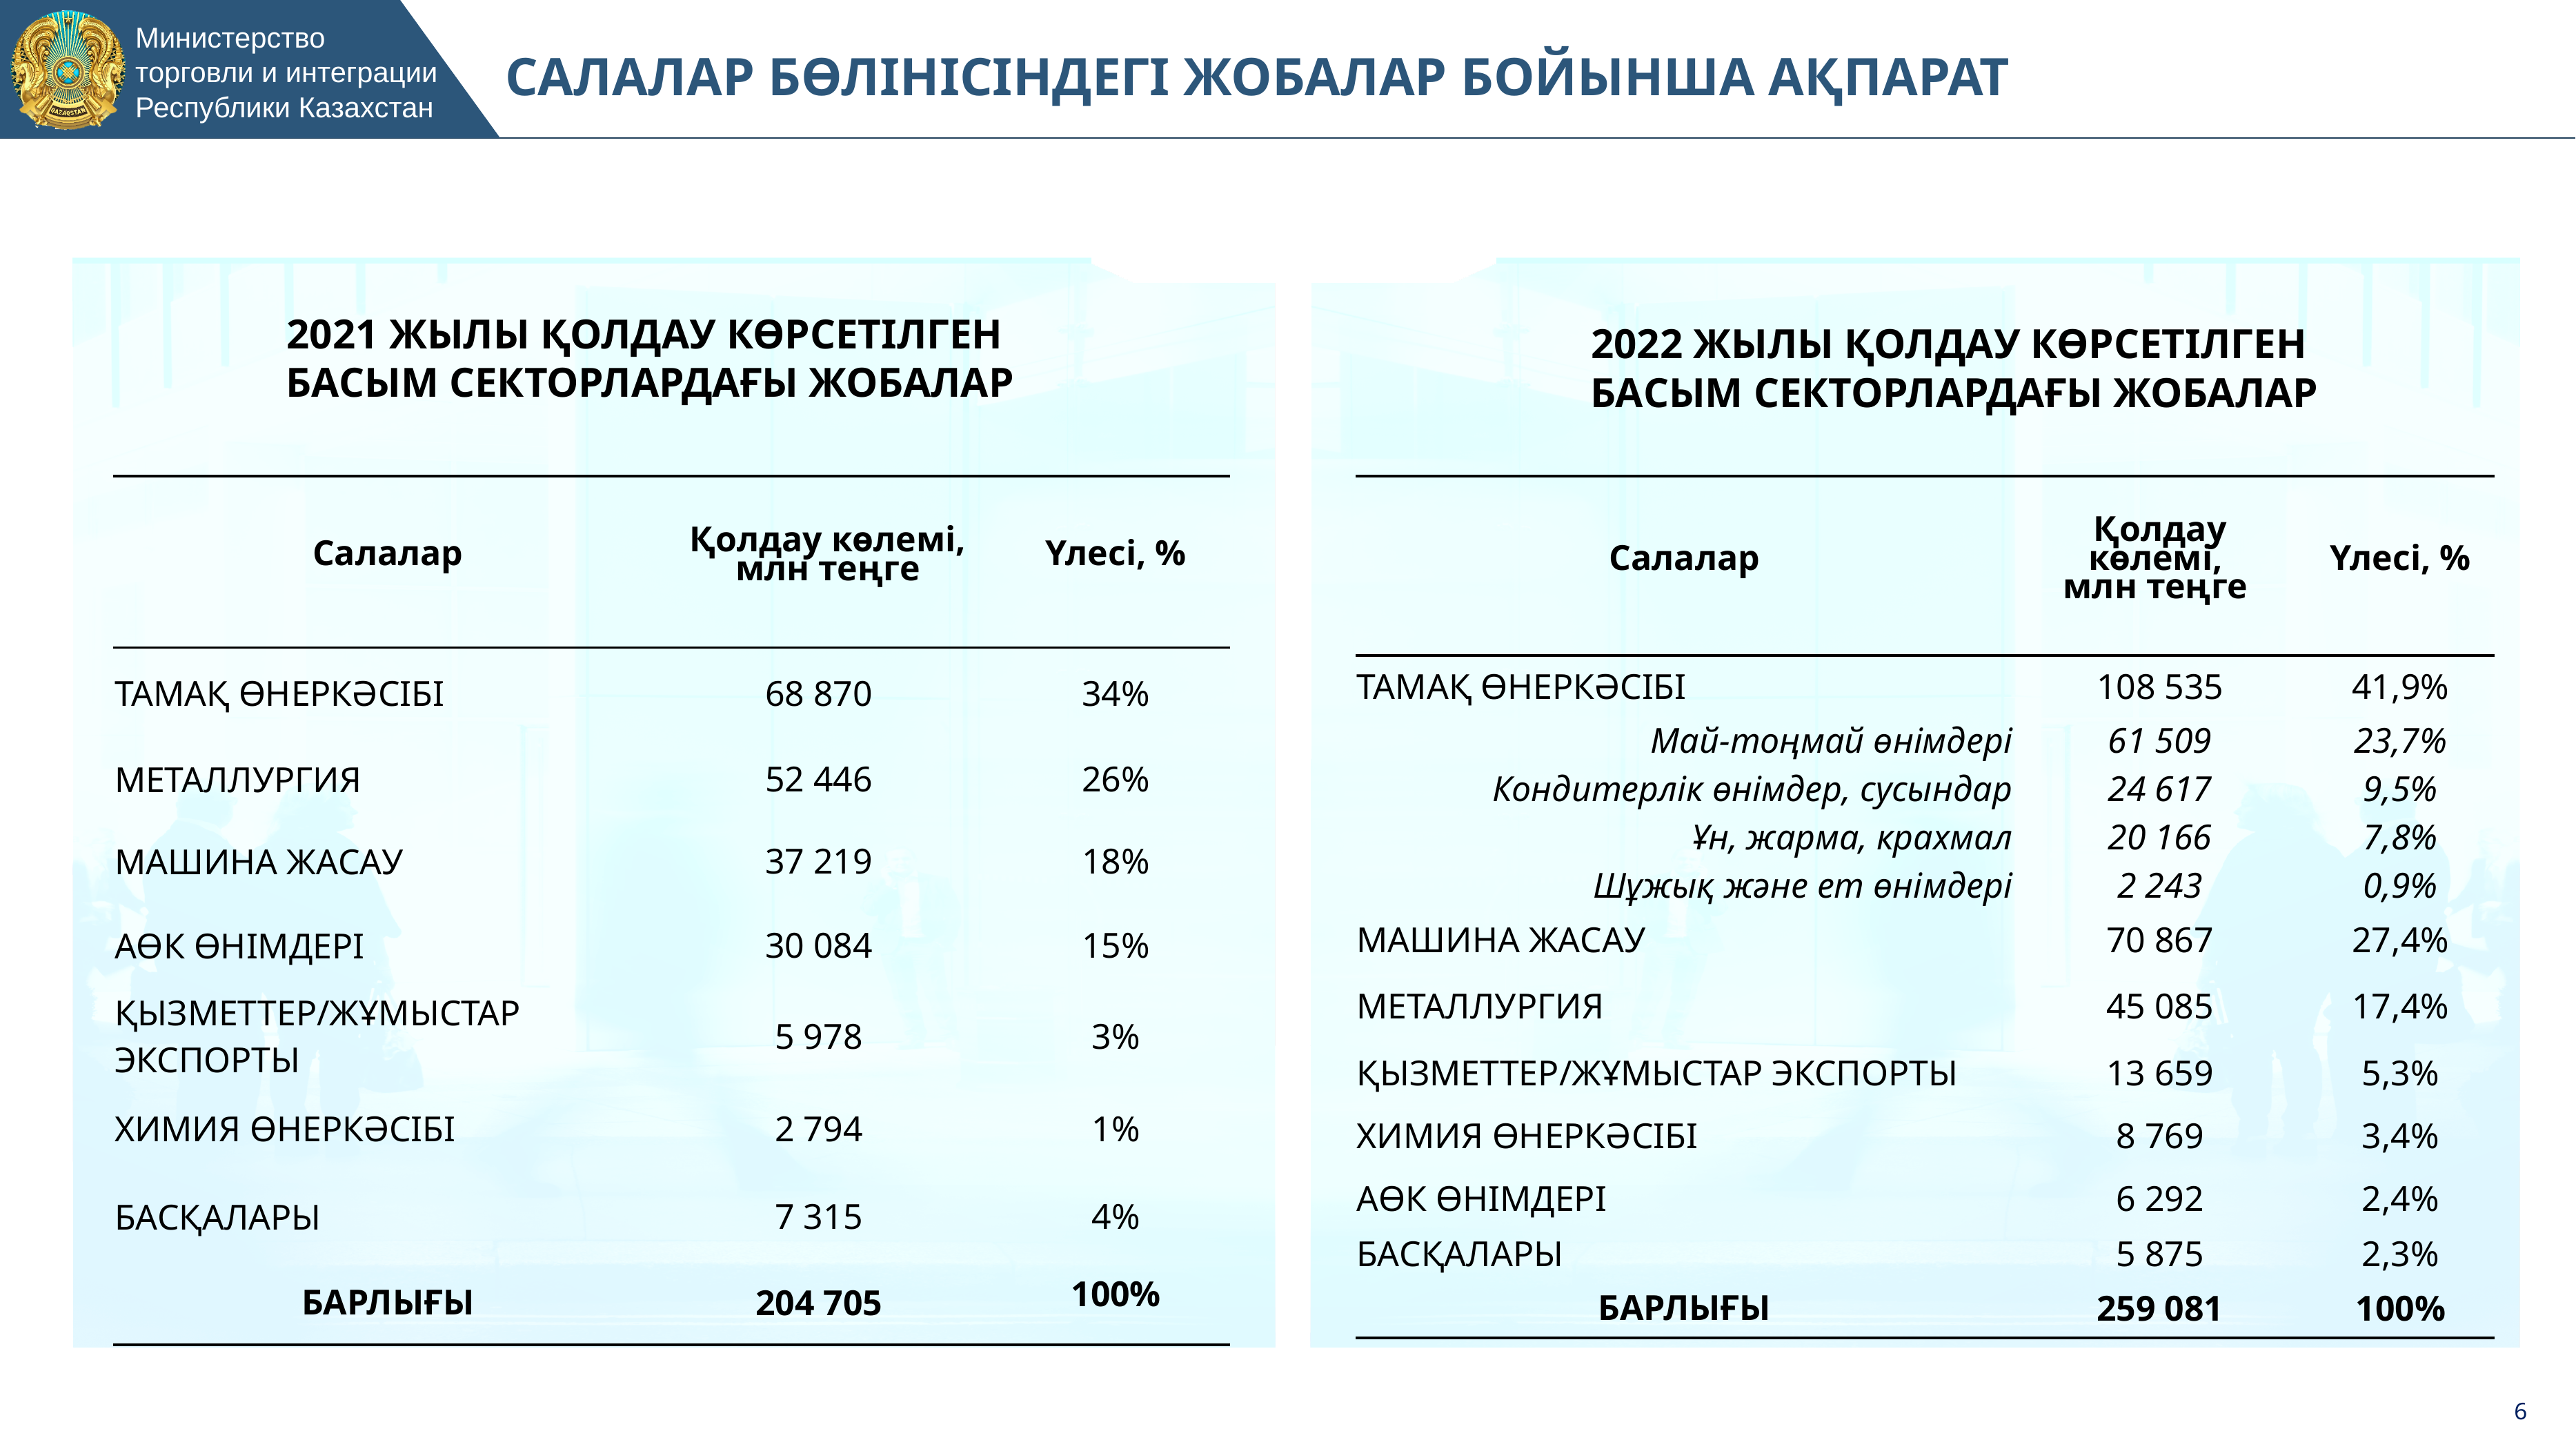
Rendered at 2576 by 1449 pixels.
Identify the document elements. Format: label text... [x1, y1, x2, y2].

slide_number 6 [2466, 1372, 2575, 1449]
picture [72, 257, 1276, 1348]
text_box 2016 жылдан бастап Қоғам 196 экспорттаушыға қолдау көрсетті [100, 1285, 2495, 1406]
picture [10, 10, 126, 135]
text_box САЛАЛАР БӨЛІНІСІНДЕГІ ЖОБАЛАР БОЙЫНША АҚПАРАТ [505, 28, 2449, 130]
picture [1310, 257, 2520, 1348]
